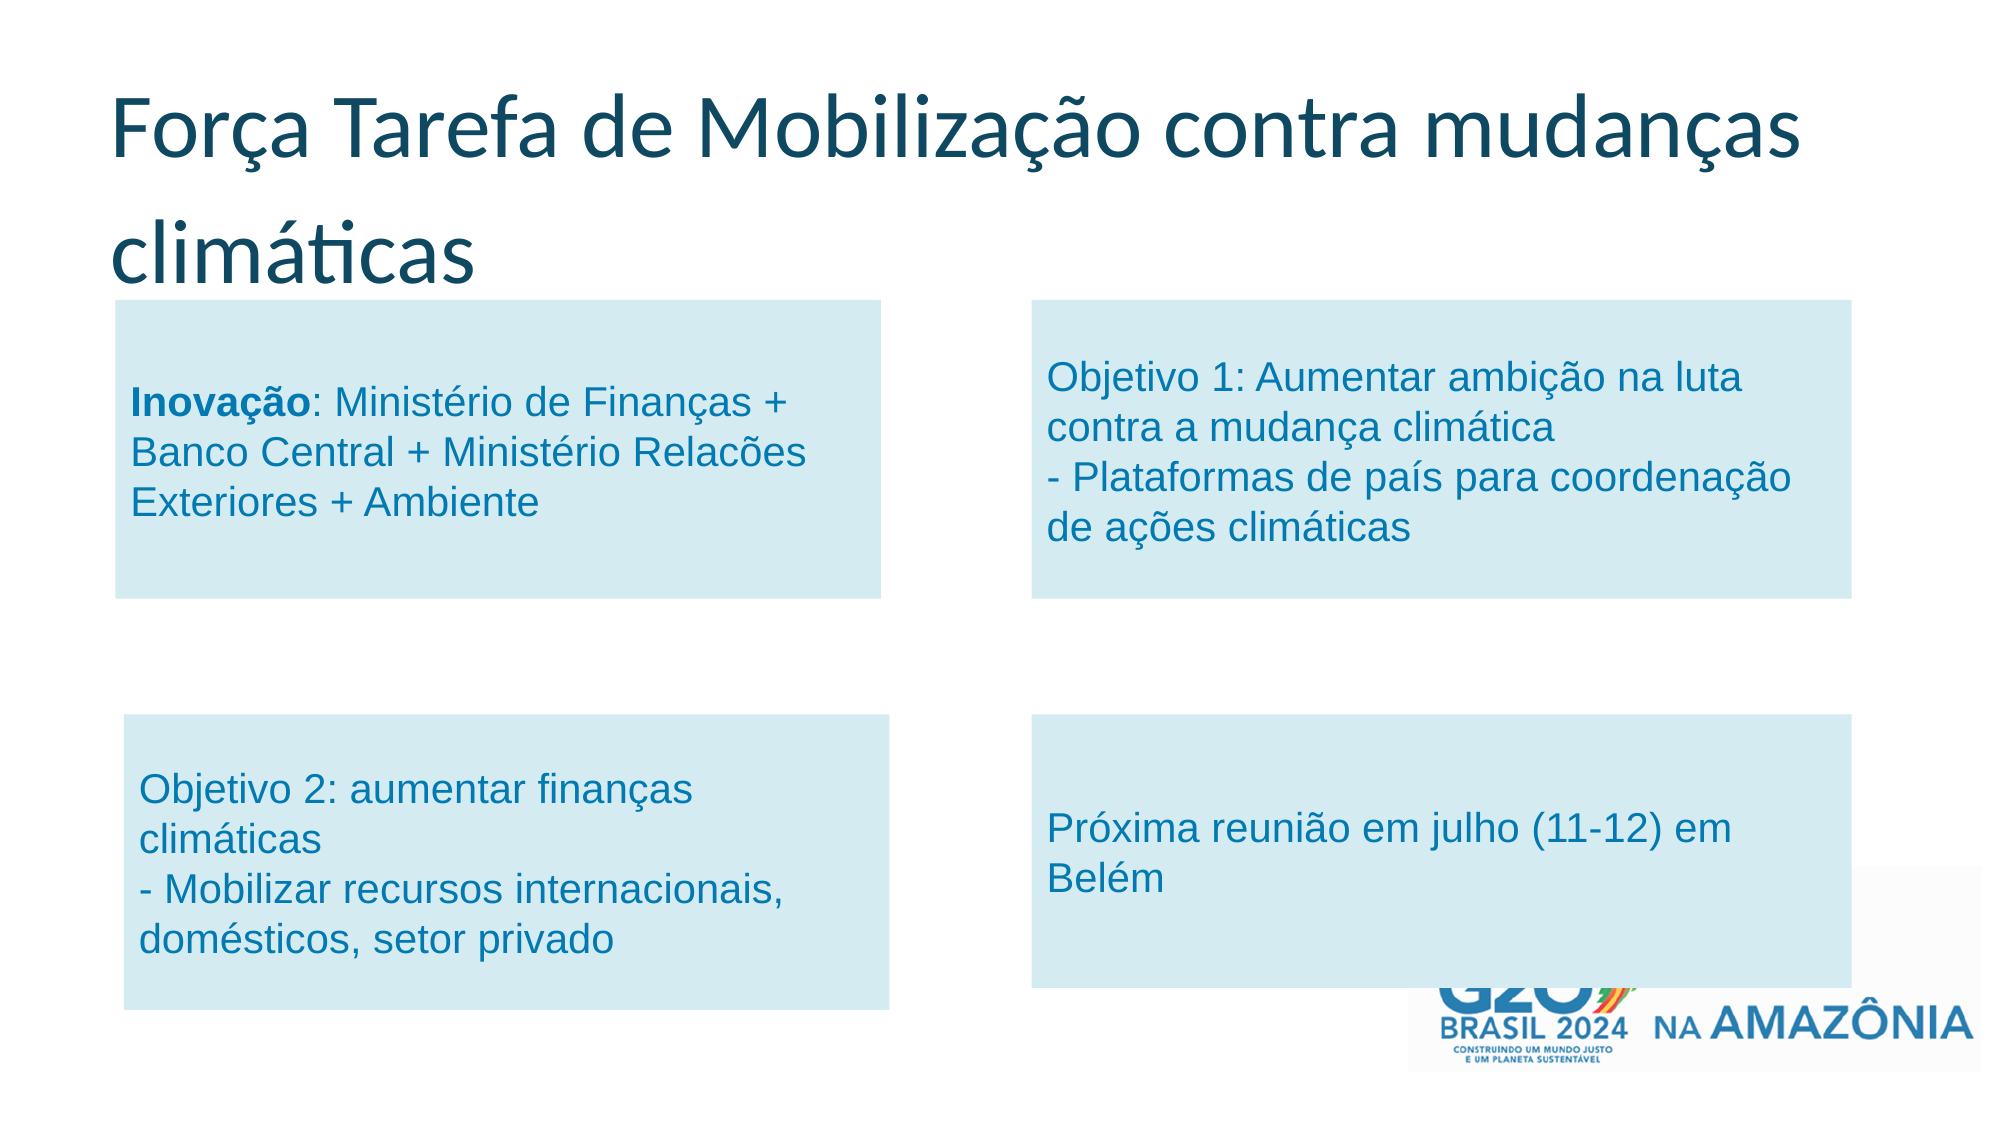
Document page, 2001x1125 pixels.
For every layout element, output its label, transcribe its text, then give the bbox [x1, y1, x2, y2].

text_box Força Tarefa de Mobilização contra mudanças climáticas [95, 41, 1833, 310]
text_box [115, 299, 1852, 1011]
picture [1408, 866, 1982, 1072]
